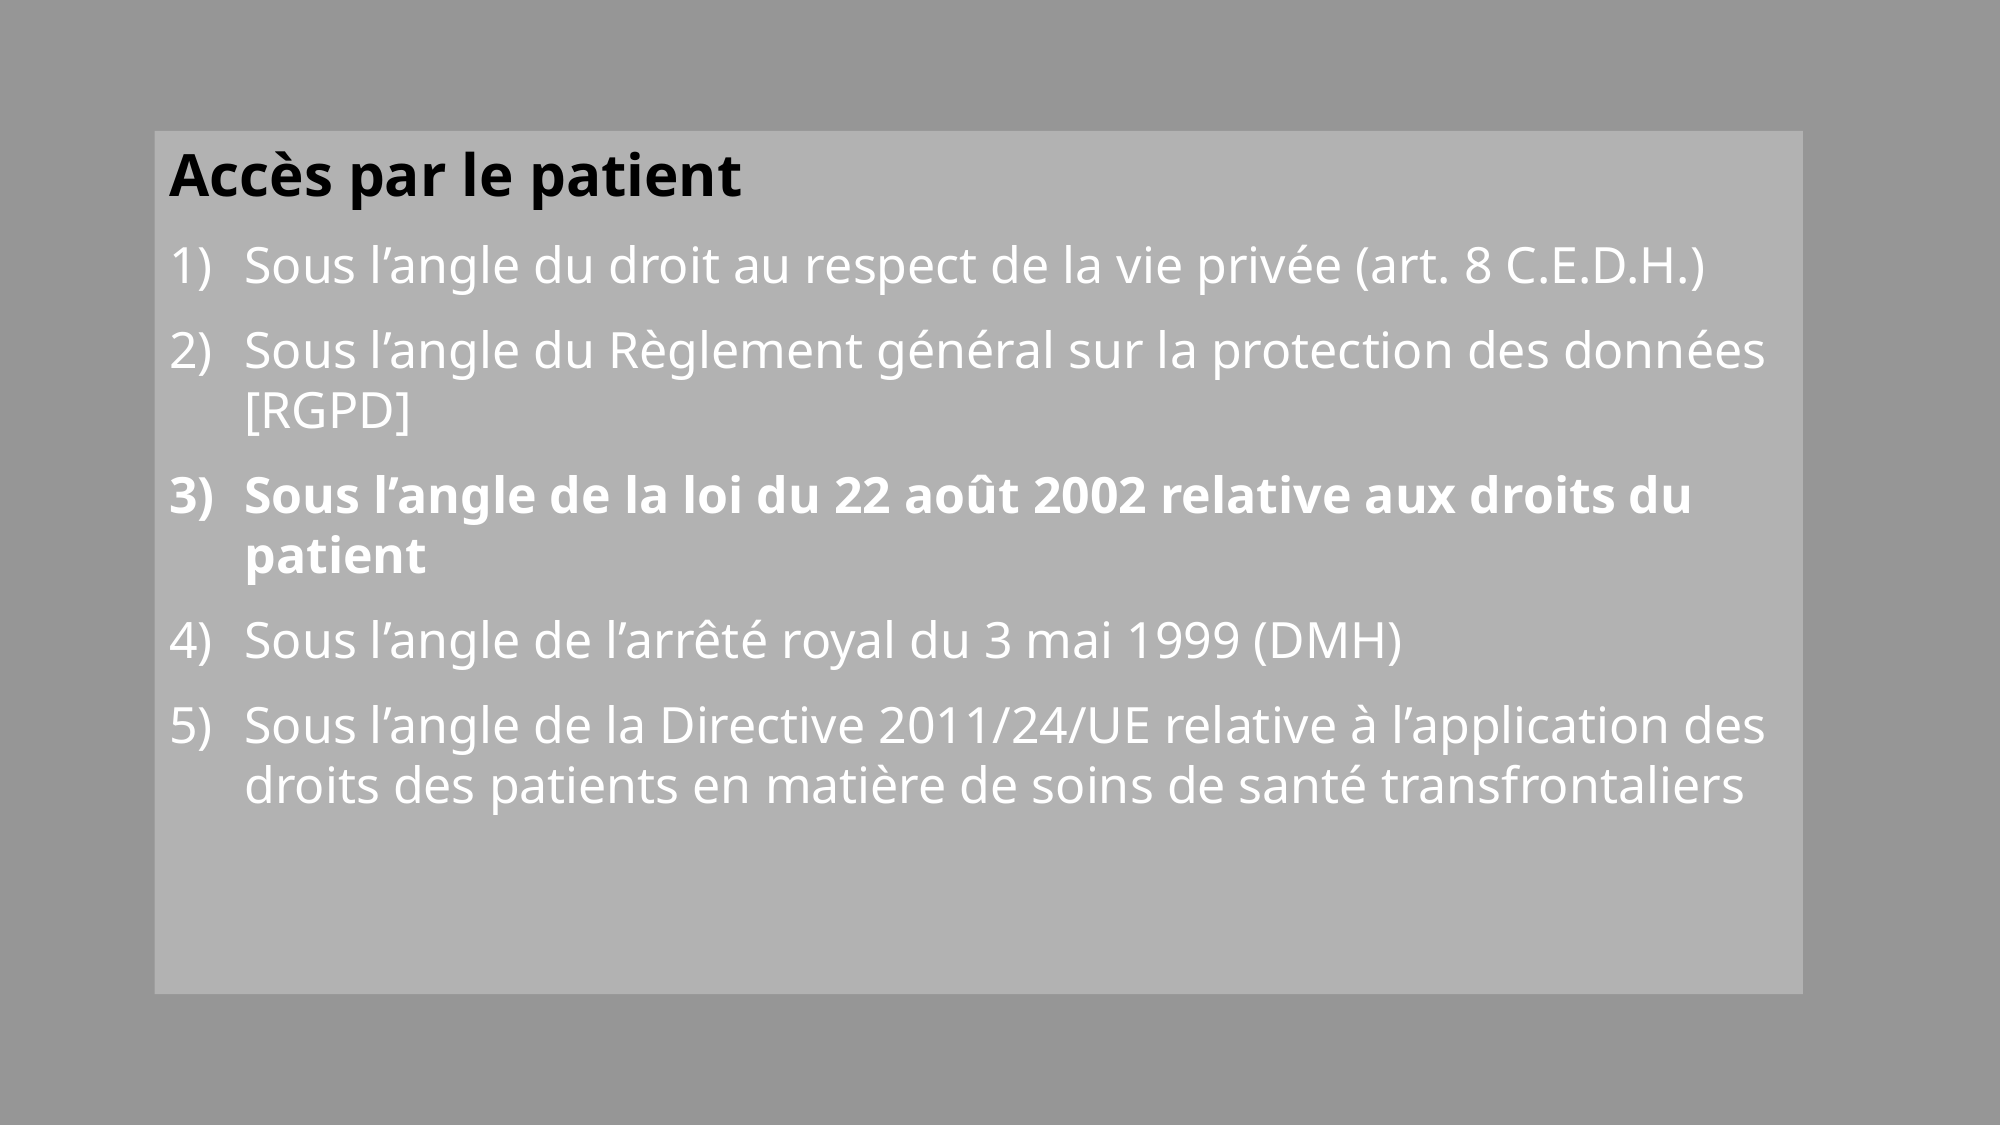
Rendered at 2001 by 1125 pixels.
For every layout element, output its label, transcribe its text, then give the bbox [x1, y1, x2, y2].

text_box Accès par le patient Sous l’angle du droit au respect de la vie privée (art. 8 C.E.D.H.) Sous l’angle du Règlement général sur la protection des données [RGPD] Sous l’angle de la loi du 22 août 2002 relative aux droits du patient Sous l’angle de l’arrêté royal du 3 mai 1999 (DMH) Sous l’angle de la Directive 2011/24/UE relative à l’application des droits des patients en matière de soins de santé transfrontaliers [154, 130, 1803, 995]
